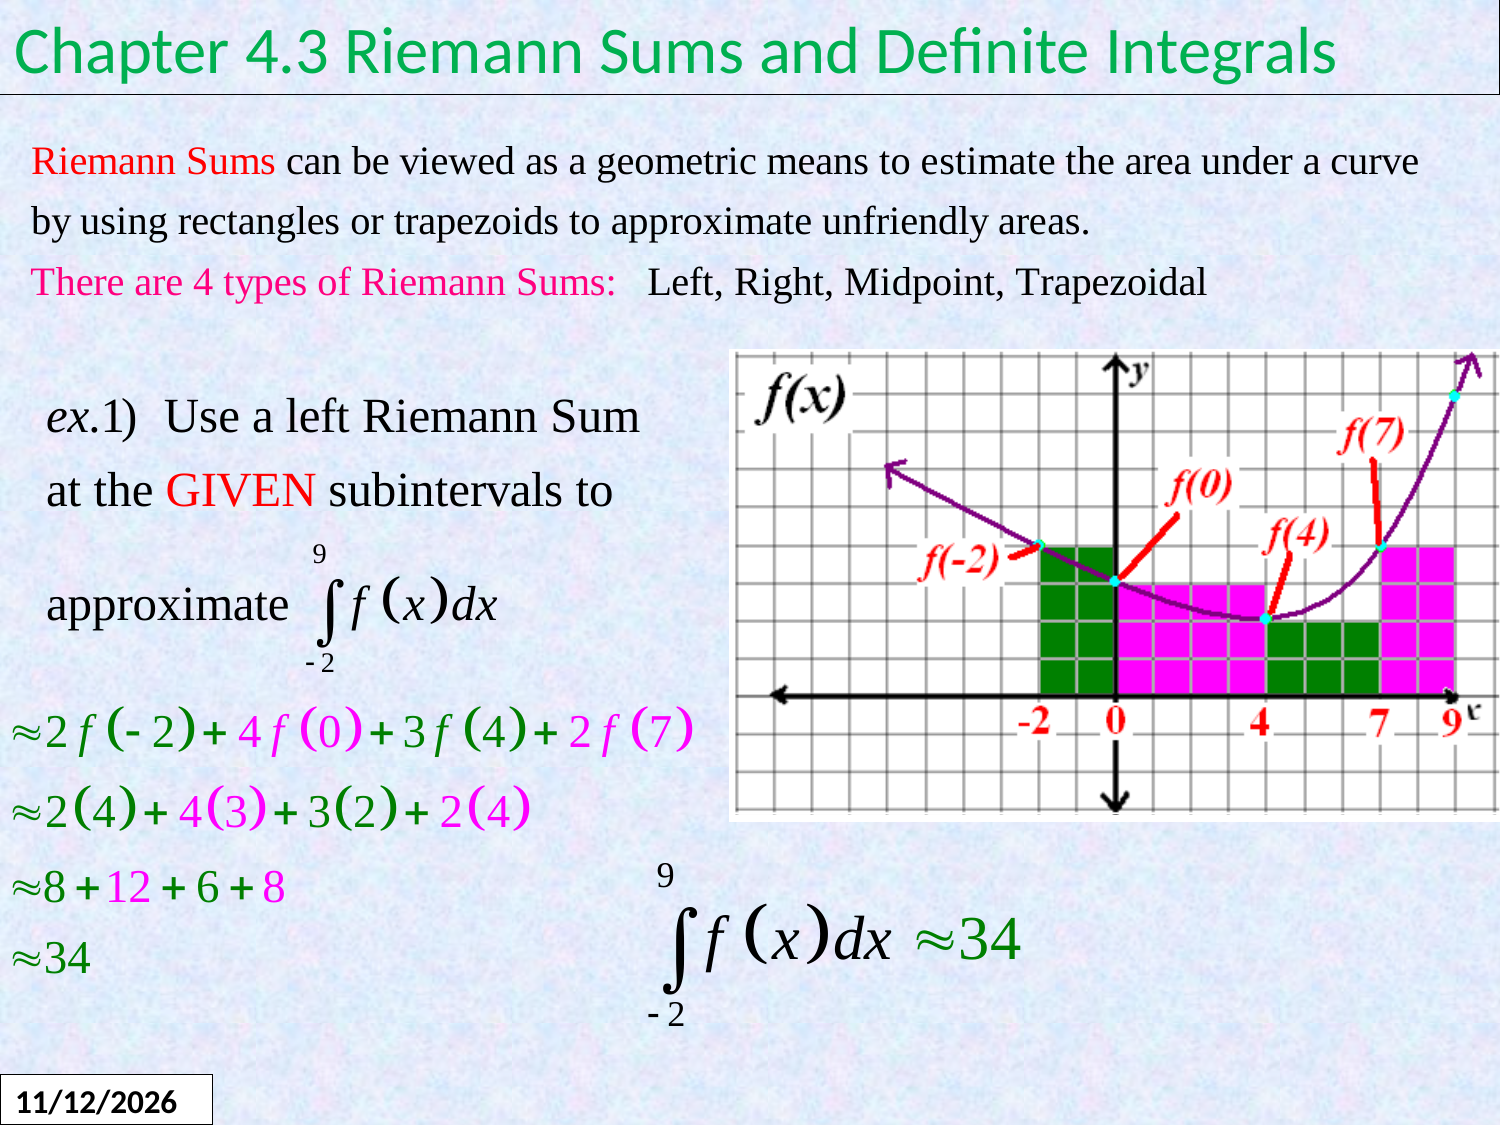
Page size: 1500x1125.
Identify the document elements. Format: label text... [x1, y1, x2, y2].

picture [729, 349, 1500, 823]
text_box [0, 699, 701, 983]
text_box Chapter 4.3 Riemann Sums and Definite Integrals [0, 0, 1500, 95]
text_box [637, 849, 1034, 1038]
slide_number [0, 1074, 213, 1125]
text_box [39, 387, 649, 683]
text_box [24, 137, 1427, 313]
